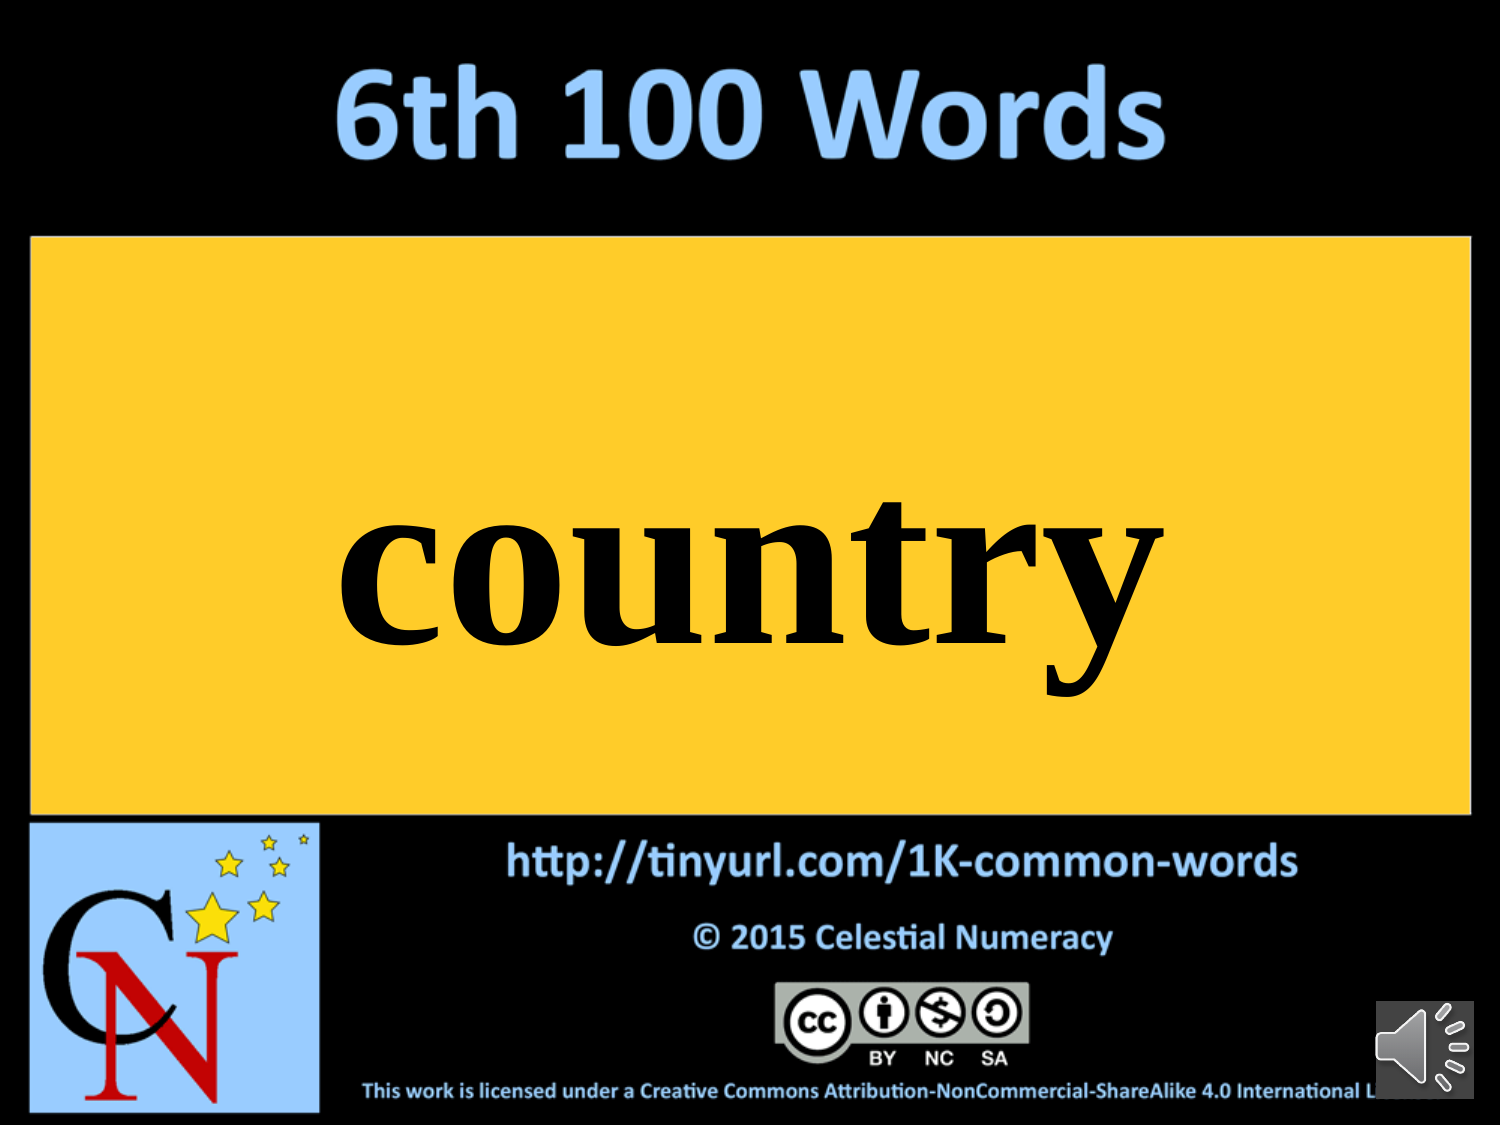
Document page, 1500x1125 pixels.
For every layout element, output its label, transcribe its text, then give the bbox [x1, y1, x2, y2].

picture [0, 0, 1500, 1125]
title country [103, 453, 1397, 672]
